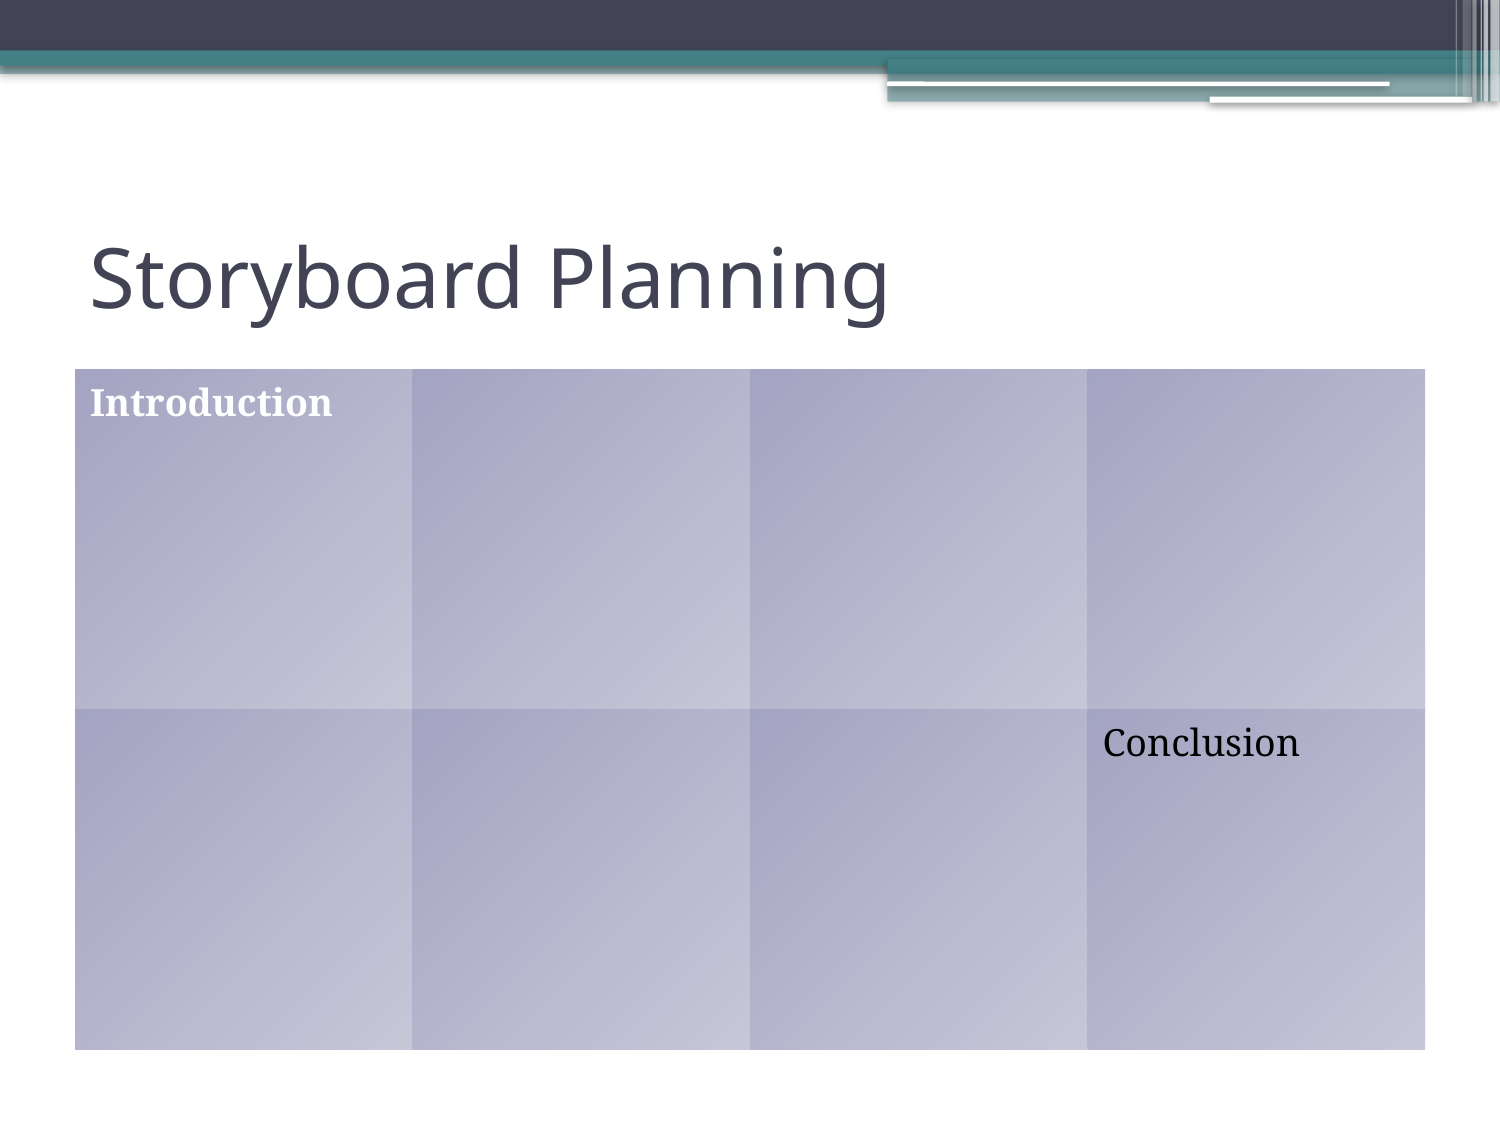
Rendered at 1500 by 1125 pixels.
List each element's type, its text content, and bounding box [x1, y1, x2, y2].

table_cell Conclusion [1088, 709, 1425, 1050]
title Storyboard Planning [75, 187, 1425, 363]
table_header [1088, 369, 1425, 709]
table_header [750, 369, 1088, 709]
table_cell [413, 709, 750, 1050]
table_header [413, 369, 750, 709]
table_cell [750, 709, 1088, 1050]
table_cell [75, 709, 413, 1050]
table_header Introduction [75, 369, 413, 709]
